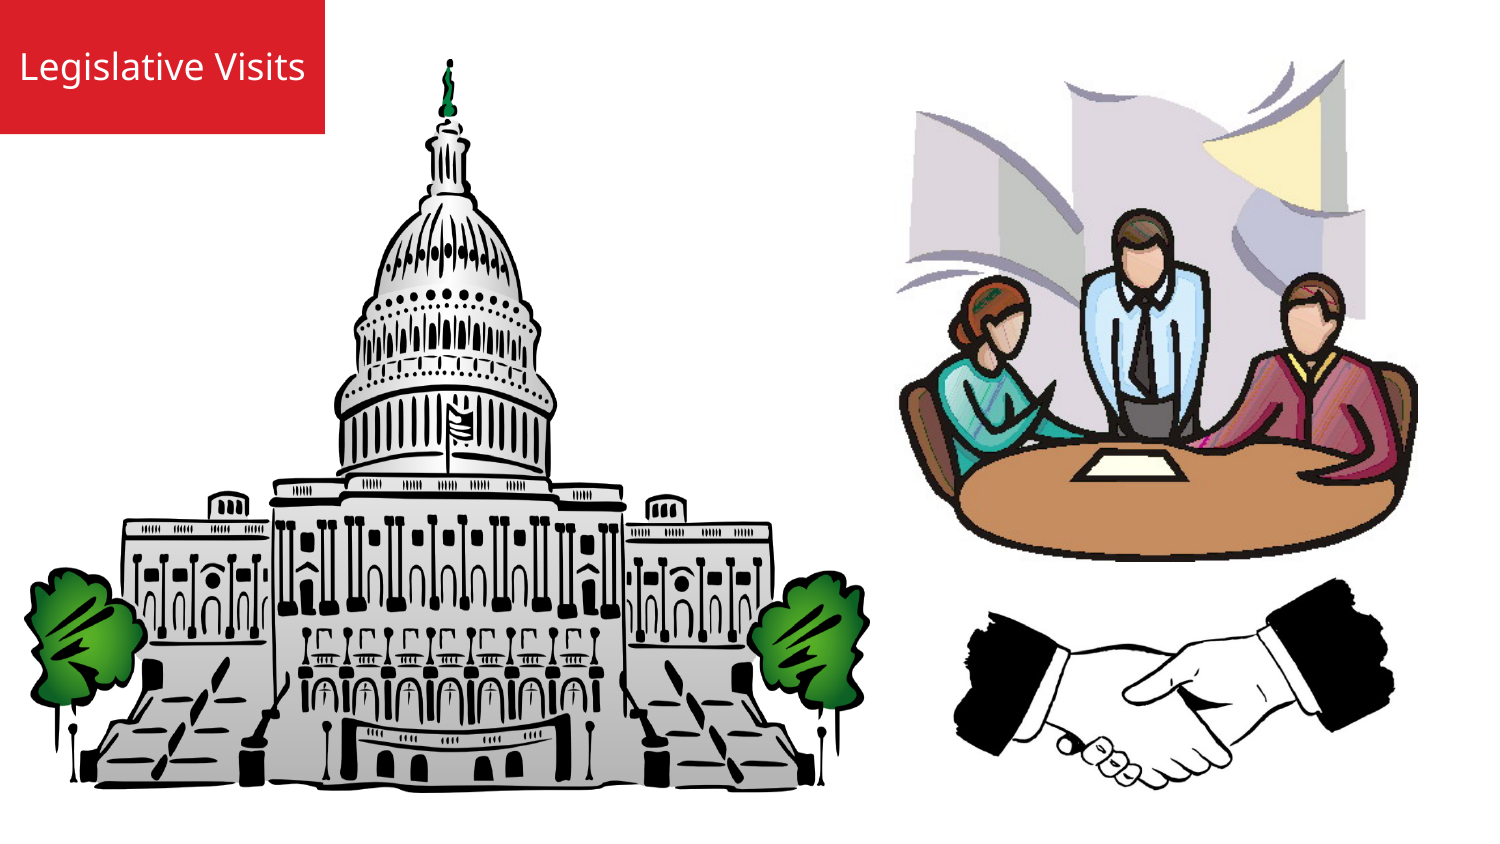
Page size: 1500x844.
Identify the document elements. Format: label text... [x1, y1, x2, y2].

picture [893, 59, 1418, 563]
picture [949, 573, 1398, 793]
text_box Legislative Visits [0, 0, 326, 136]
picture [24, 58, 870, 793]
